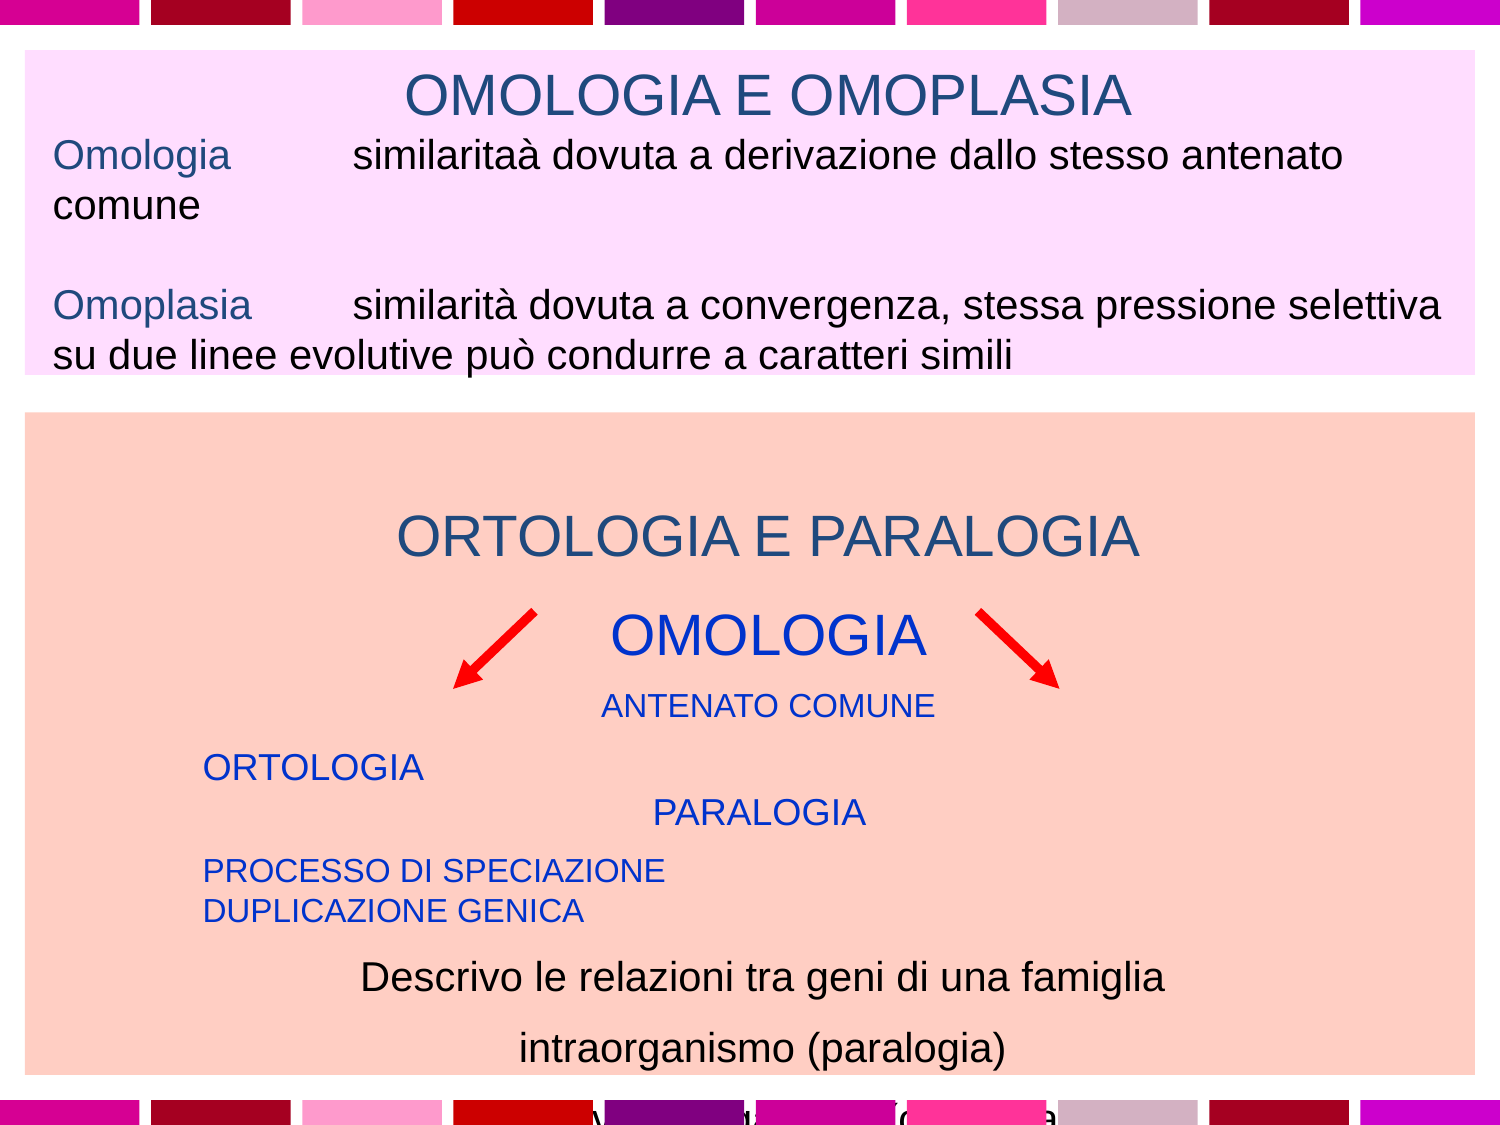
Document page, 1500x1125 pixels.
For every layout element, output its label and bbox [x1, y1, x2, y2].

text_box [0, 0, 1500, 1125]
